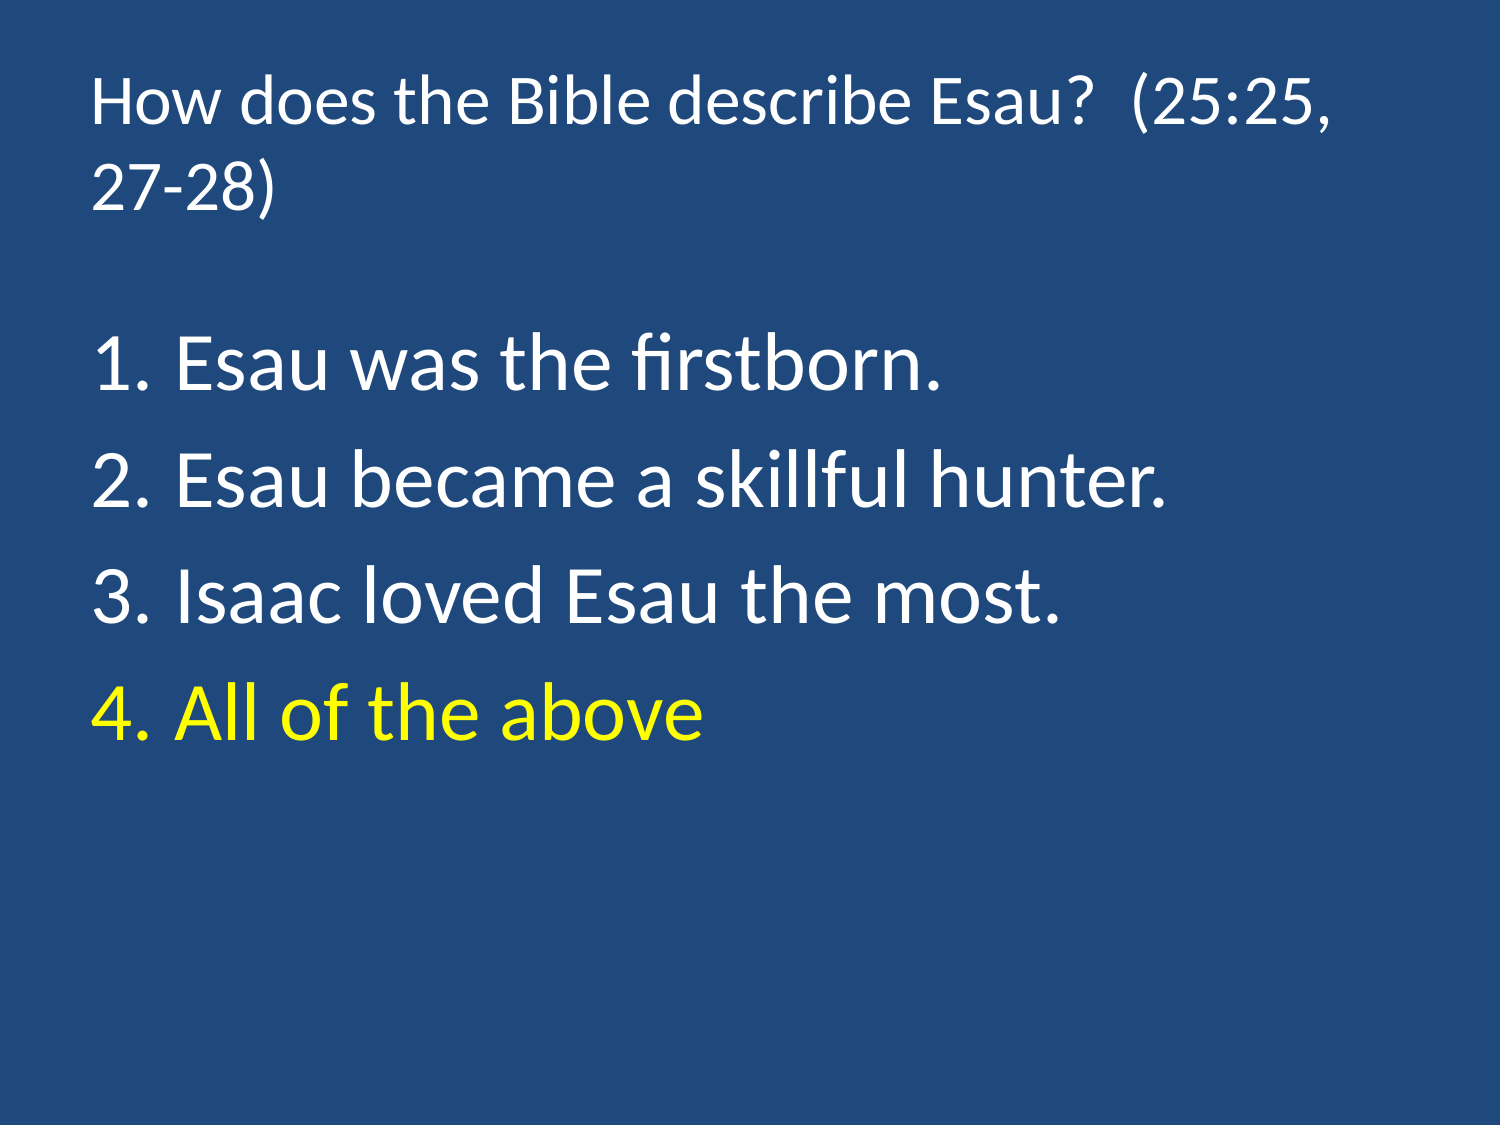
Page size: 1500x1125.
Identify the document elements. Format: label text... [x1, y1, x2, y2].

title How does the Bible describe Esau? (25:25, 27-28) [75, 45, 1425, 233]
list Esau was the firstborn. Esau became a skillful hunter. Isaac loved Esau the most. All of the above [75, 299, 1425, 1005]
